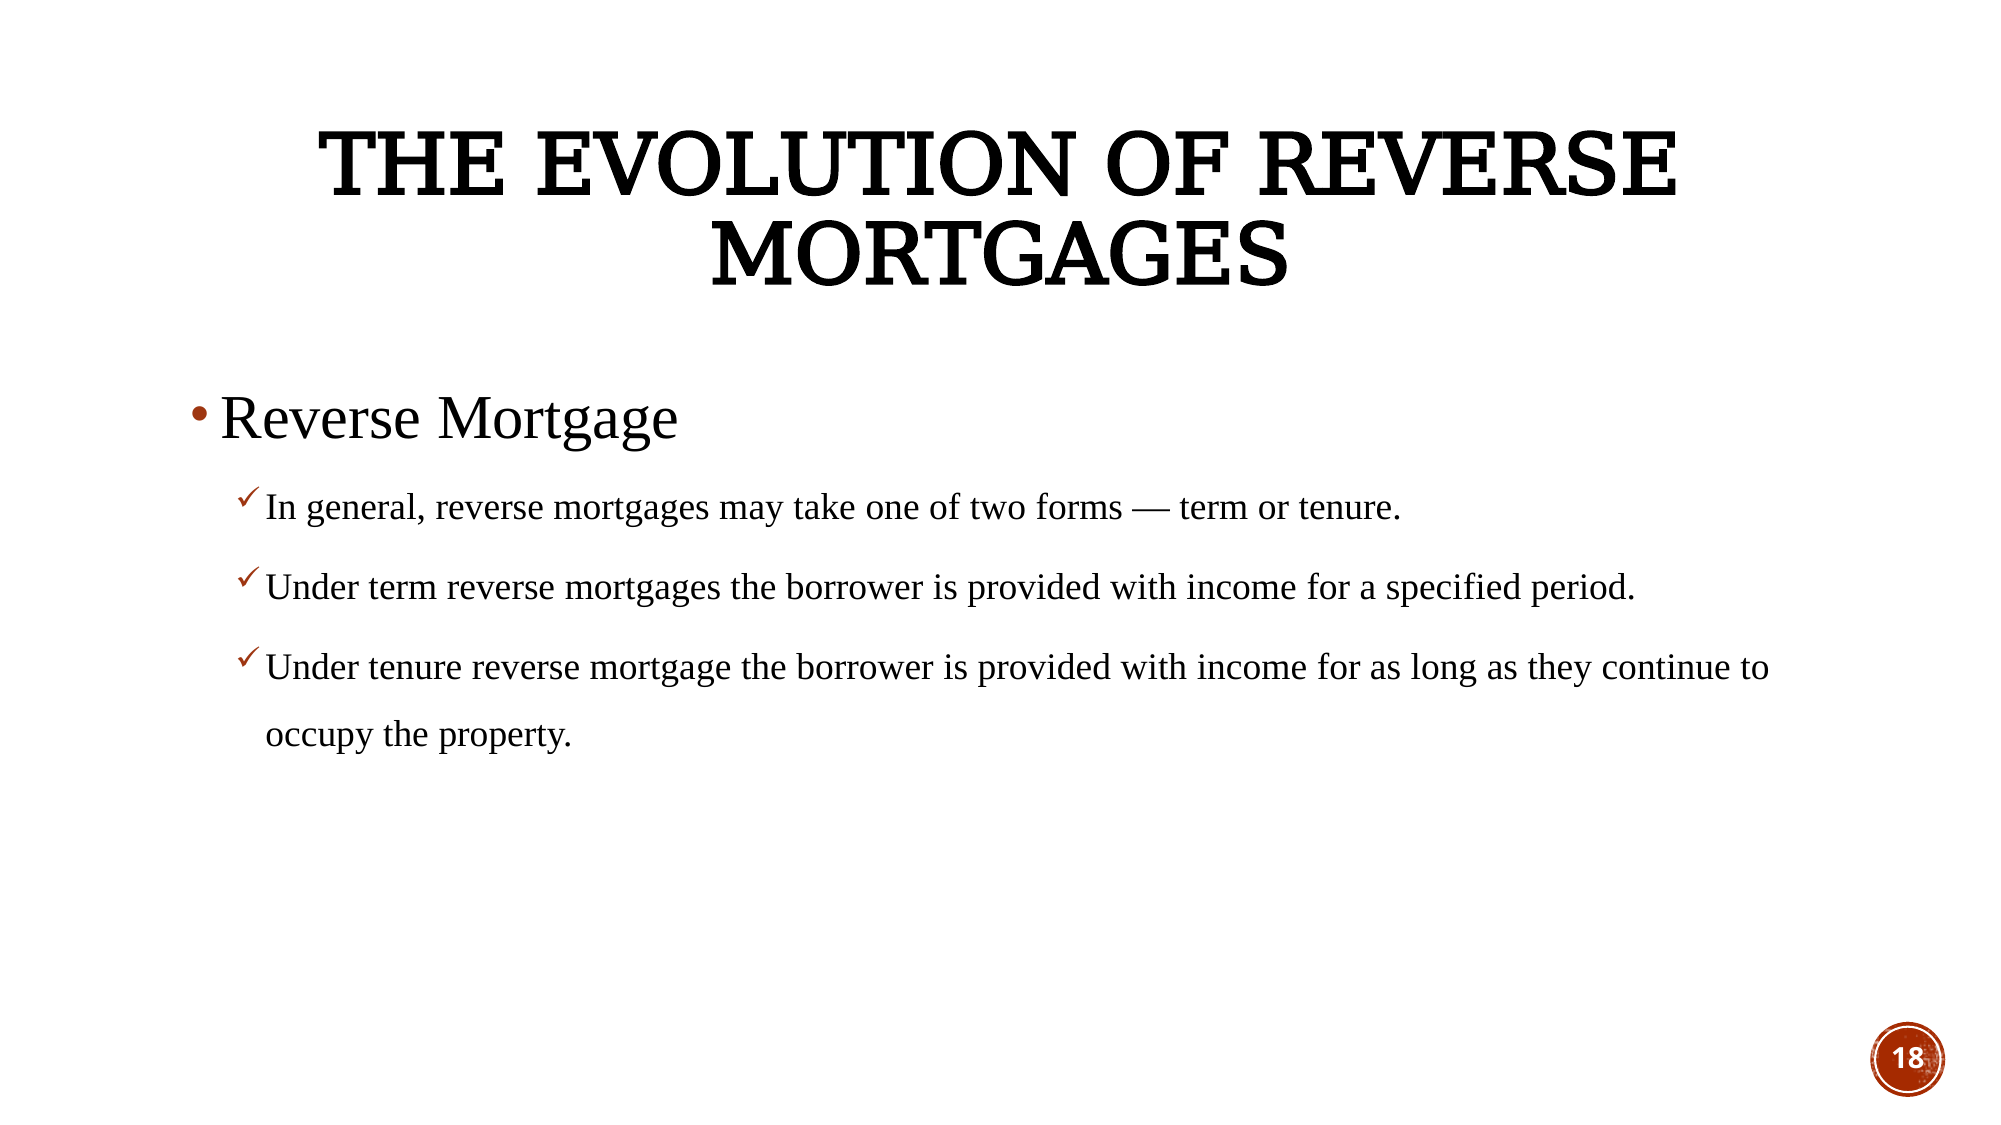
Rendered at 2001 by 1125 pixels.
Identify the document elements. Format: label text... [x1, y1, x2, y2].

slide_number 18 [1855, 1028, 1961, 1089]
title The evolution of reverse mortgages [175, 79, 1826, 330]
list Reverse Mortgage In general, reverse mortgages may take one of two forms — term or tenure. Under term reverse mortgages the borrower is provided with income for a specified period. Under tenure reverse mortgage the borrower is provided with income for as long as they continue to occupy the property. [175, 330, 1826, 996]
